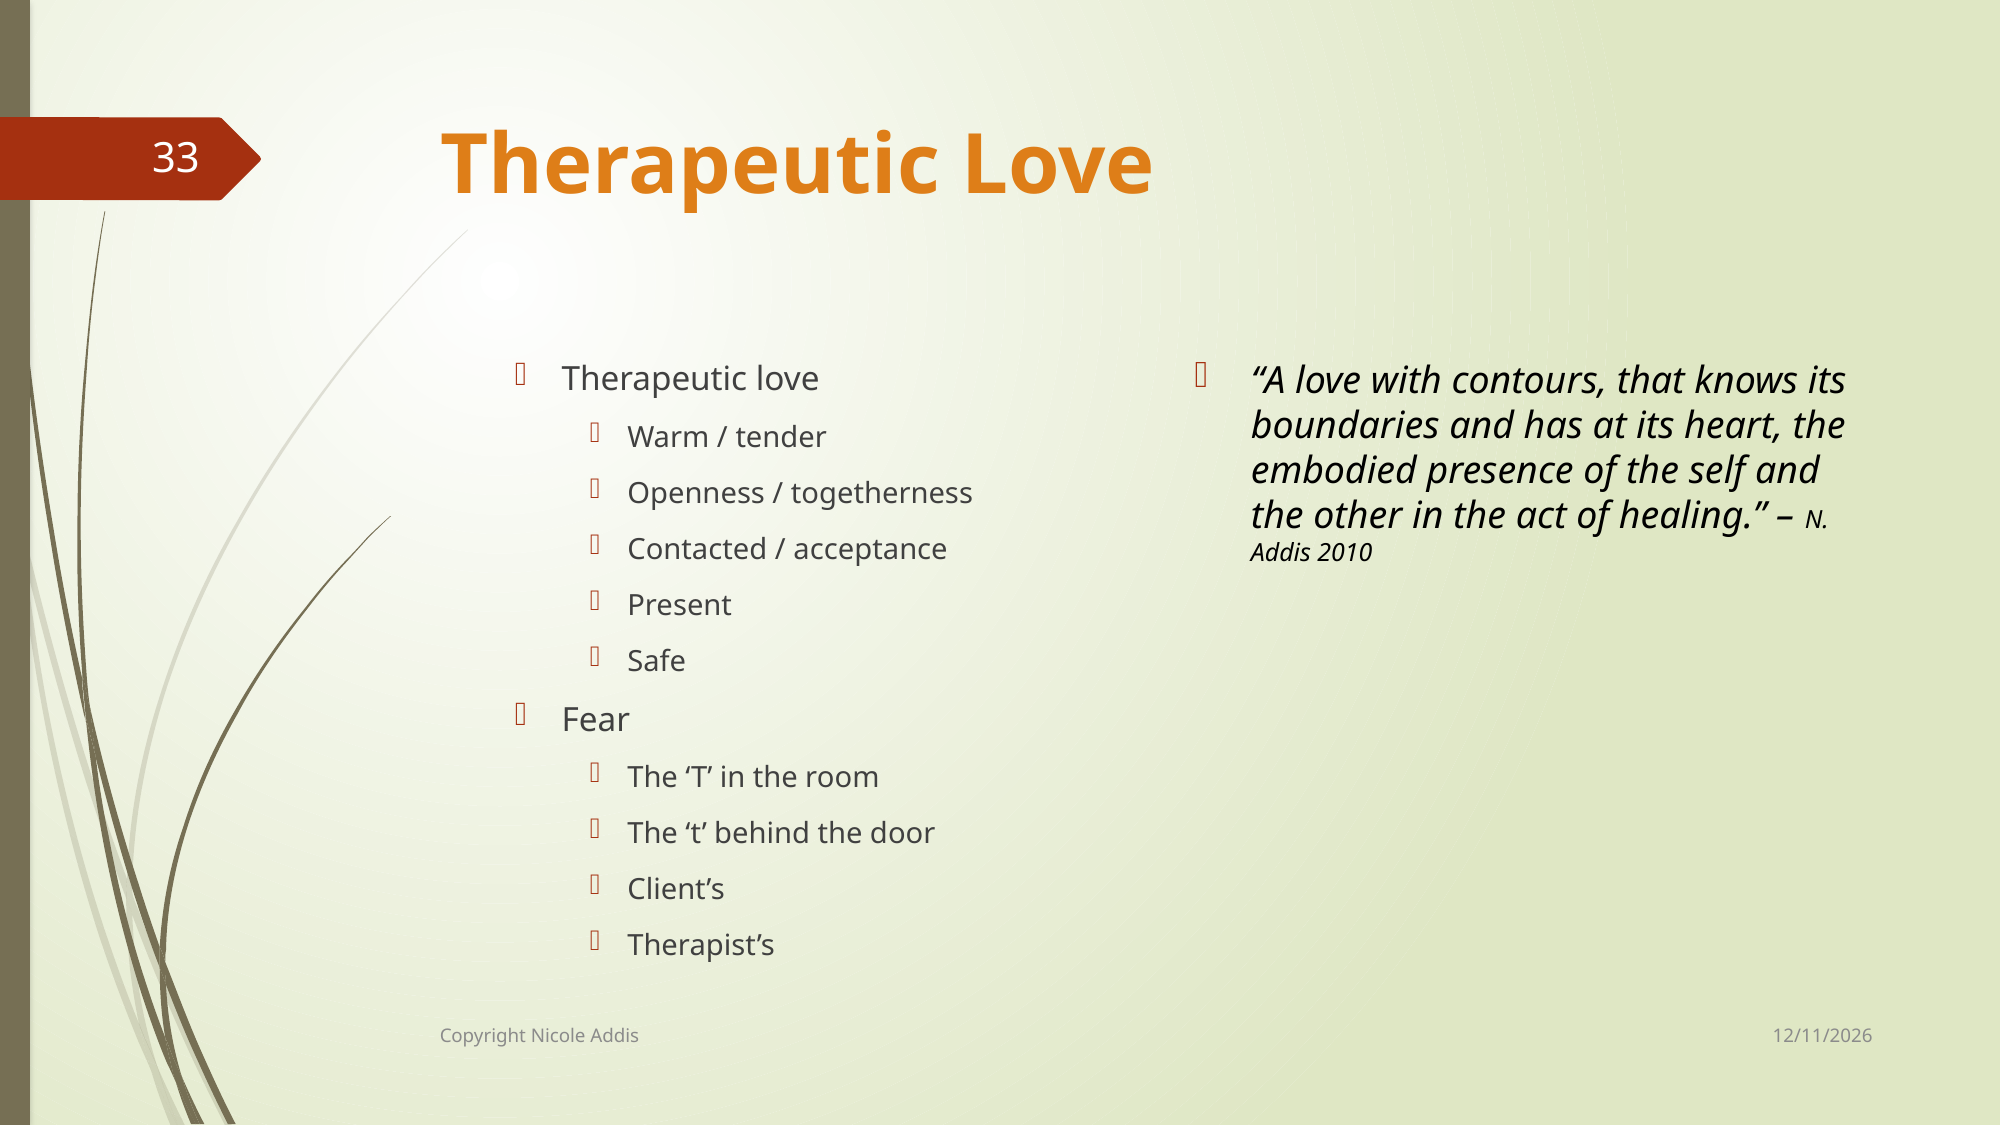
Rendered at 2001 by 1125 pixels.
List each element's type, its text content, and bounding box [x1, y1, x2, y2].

list “A love with contours, that knows its boundaries and has at its heart, the embodied presence of the self and the other in the act of healing.” – N. Addis 2010 [1179, 348, 1888, 969]
list Therapeutic love Warm / tender Openness / togetherness Contacted / acceptance Present Safe Fear The ‘T’ in the room The ‘t’ behind the door Client’s Therapist’s [424, 350, 1133, 970]
title Therapeutic Love [425, 102, 1888, 313]
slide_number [1699, 1005, 1888, 1067]
footer Copyright Nicole Addis [424, 1006, 1675, 1067]
slide_number 33 [87, 129, 216, 190]
